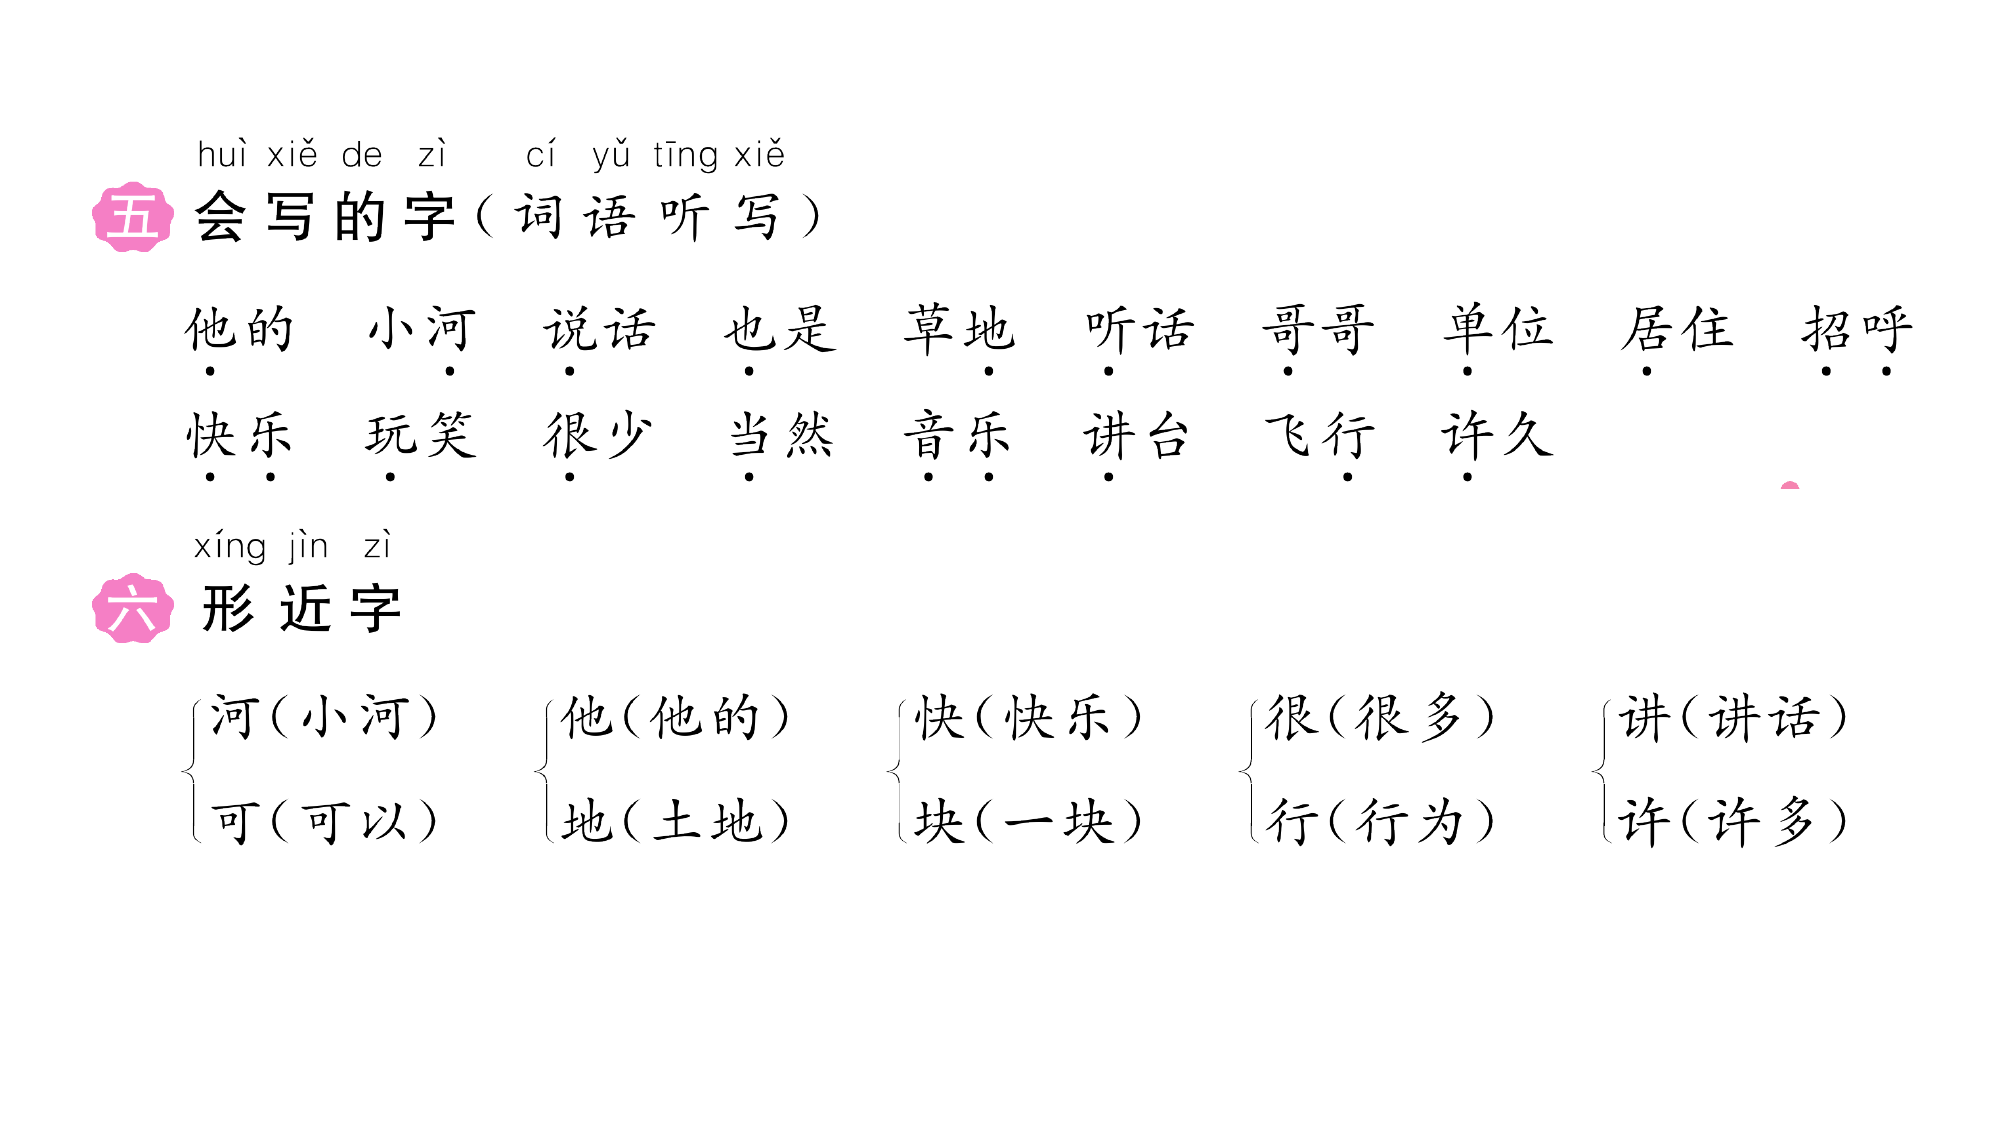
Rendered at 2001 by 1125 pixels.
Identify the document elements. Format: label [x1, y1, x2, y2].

picture [88, 118, 1979, 489]
picture [88, 518, 1979, 884]
